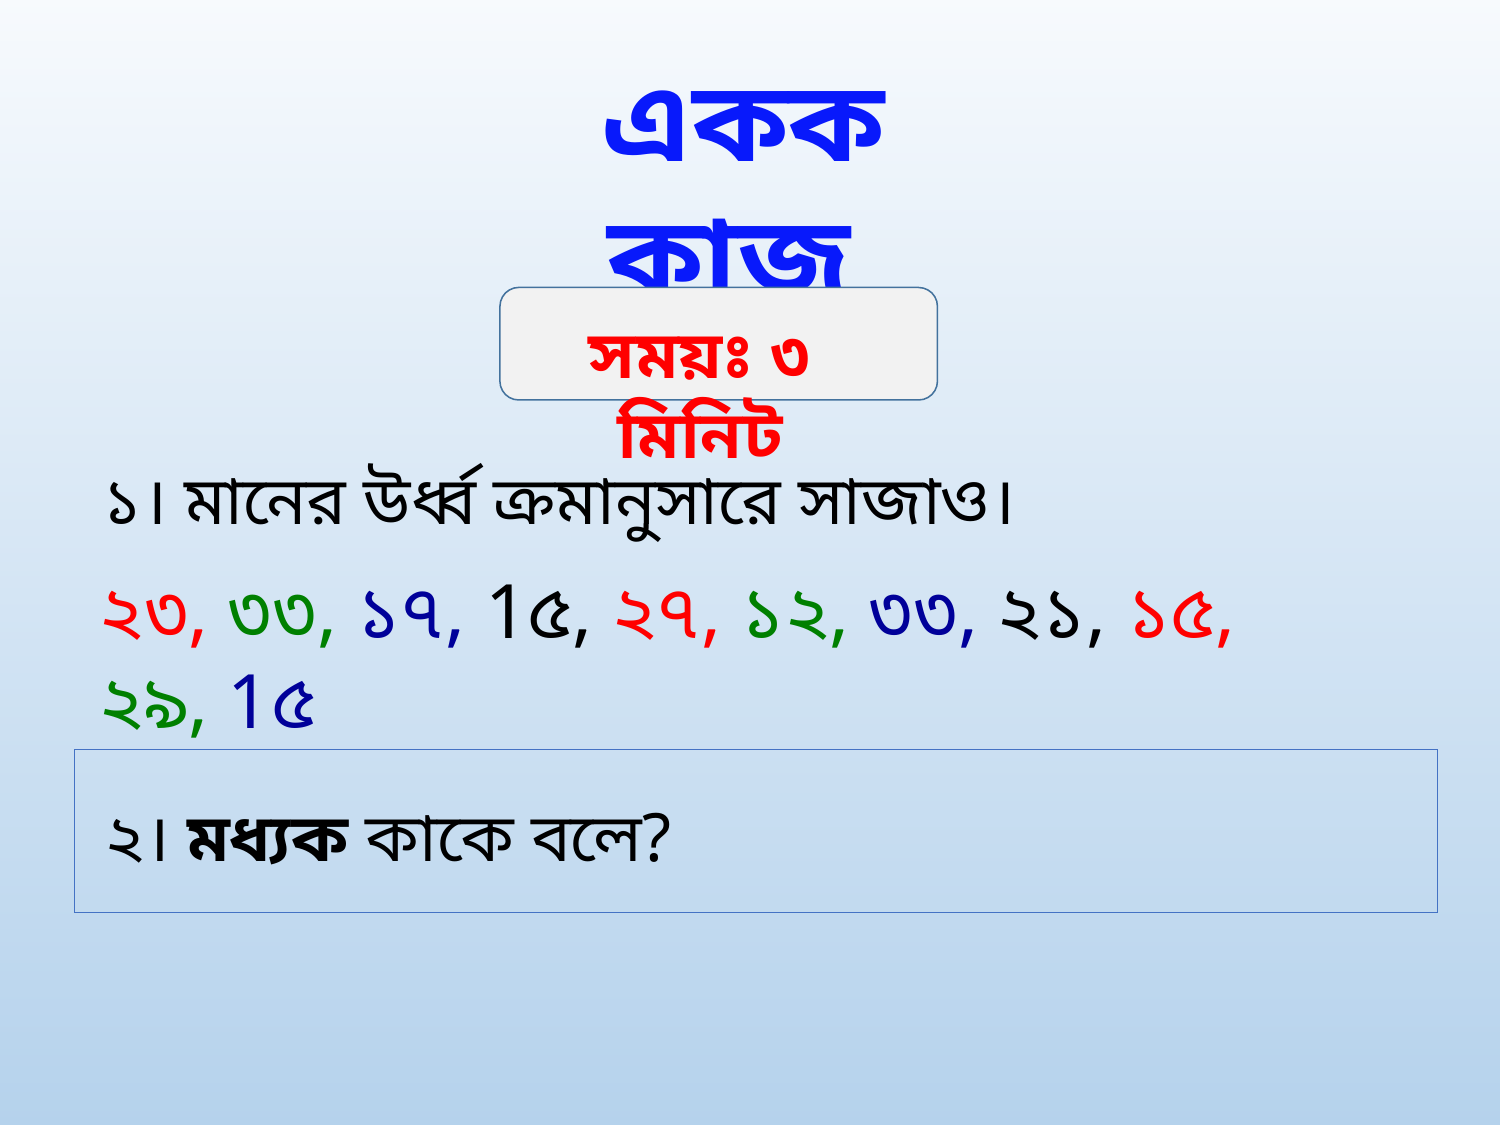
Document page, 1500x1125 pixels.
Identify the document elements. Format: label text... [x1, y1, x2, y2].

text_box ১। মানের উর্ধ্ব ক্রমানুসারে সাজাও। [87, 450, 1300, 546]
text_box একক কাজ [480, 120, 1008, 248]
text_box ২৩, ৩৩, ১৭, 1৫, ২৭, ১২, ৩৩, ২১, ১৫, ২৯, 1৫ [84, 556, 1263, 749]
text_box [499, 286, 939, 402]
text_box [90, 412, 1453, 701]
text_box ২। মধ্যক কাকে বলে? [90, 787, 803, 883]
text_box সময়ঃ ৩ মিনিট [493, 304, 907, 450]
text_box [74, 749, 1438, 913]
